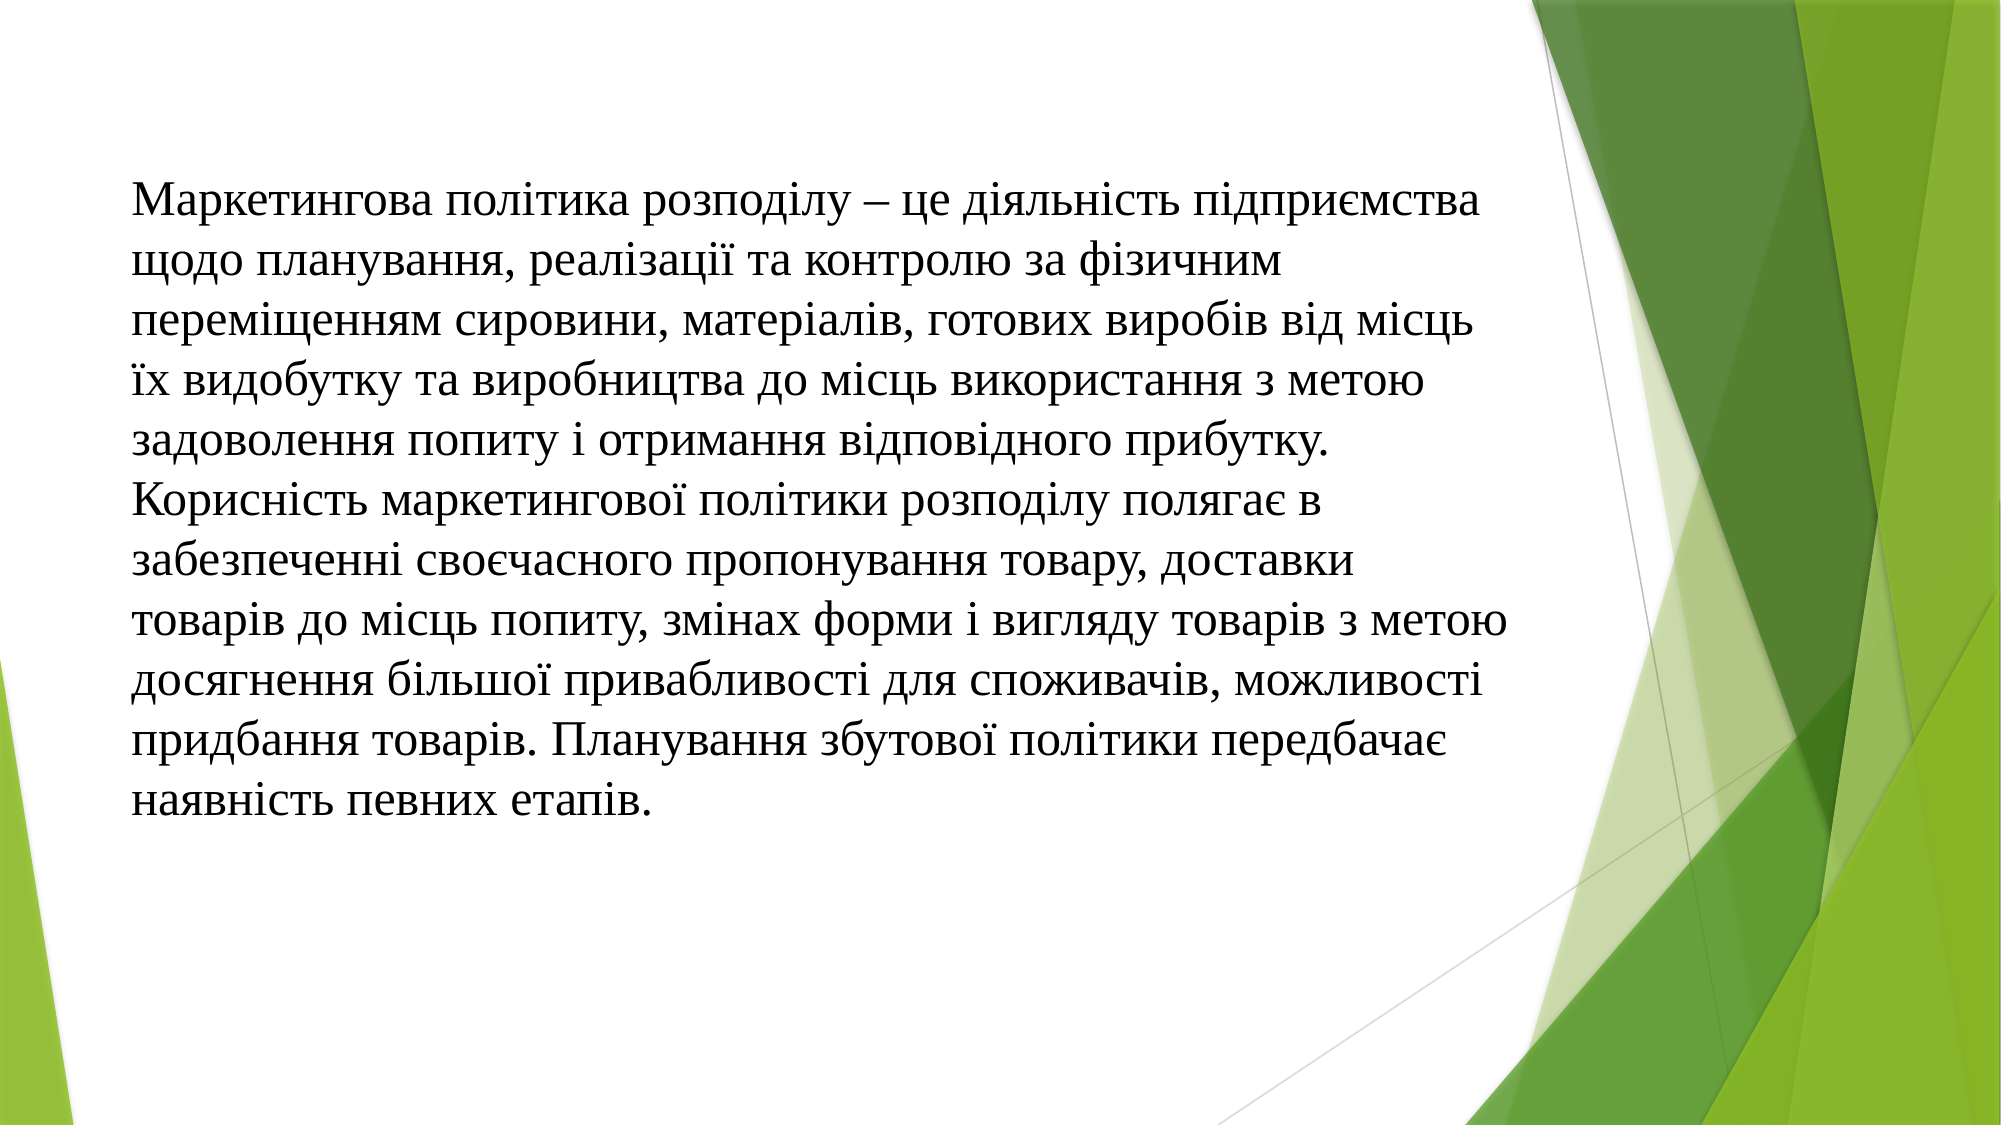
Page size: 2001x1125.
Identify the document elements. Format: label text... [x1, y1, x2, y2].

text_box Маркетингова політика розподілу – це діяльність підприємства щодо планування, реалізації та контролю за фізичним переміщенням сировини, матеріалів, готових виробів від місць їх видобутку та виробництва до місць використання з метою задоволення попиту і отримання відповідного прибутку. Корисність маркетингової політики розподілу полягає в забезпеченні своєчасного пропонування товару, доставки товарів до місць попиту, змінах форми і вигляду товарів з метою досягнення більшої привабливості для споживачів, можливості придбання товарів. Планування збутової політики передбачає наявність певних етапів. [116, 158, 1529, 833]
